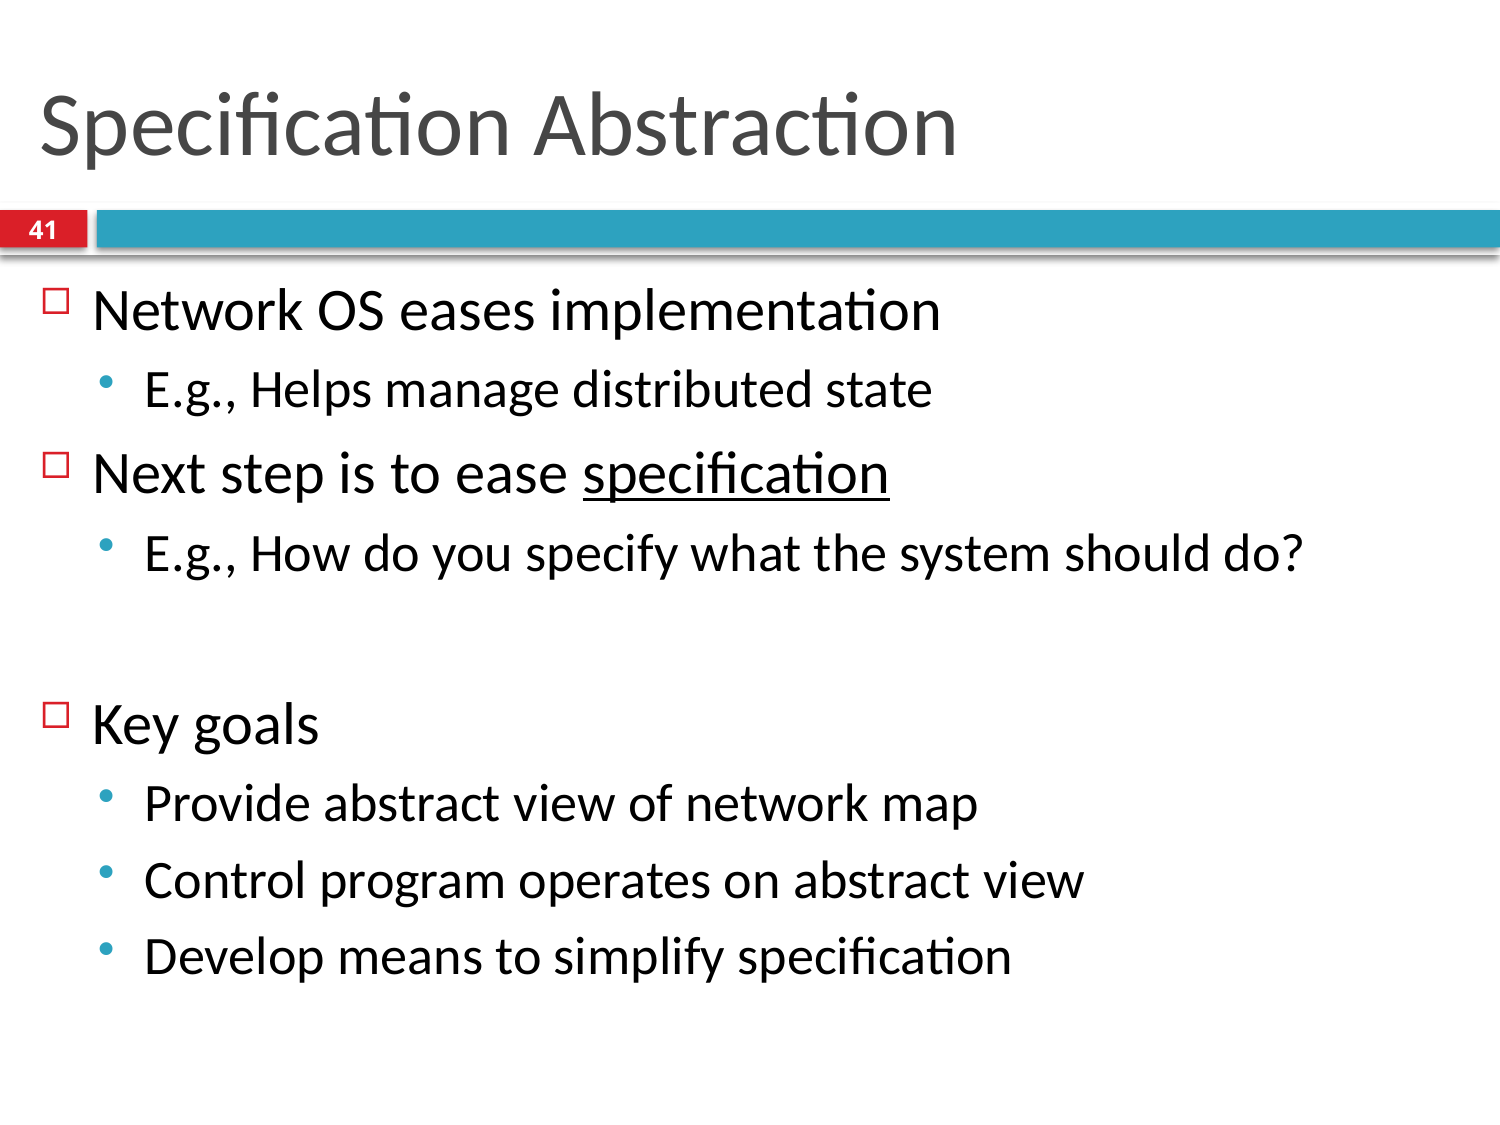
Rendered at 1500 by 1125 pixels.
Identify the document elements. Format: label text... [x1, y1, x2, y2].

title Specification Abstraction [24, 37, 1475, 200]
slide_number 41 [0, 206, 88, 257]
list Network OS eases implementation E.g., Helps manage distributed state Next step is to ease specification E.g., How do you specify what the system should do? Key goals Provide abstract view of network map Control program operates on abstract view Develop means to simplify specification [24, 262, 1475, 1100]
